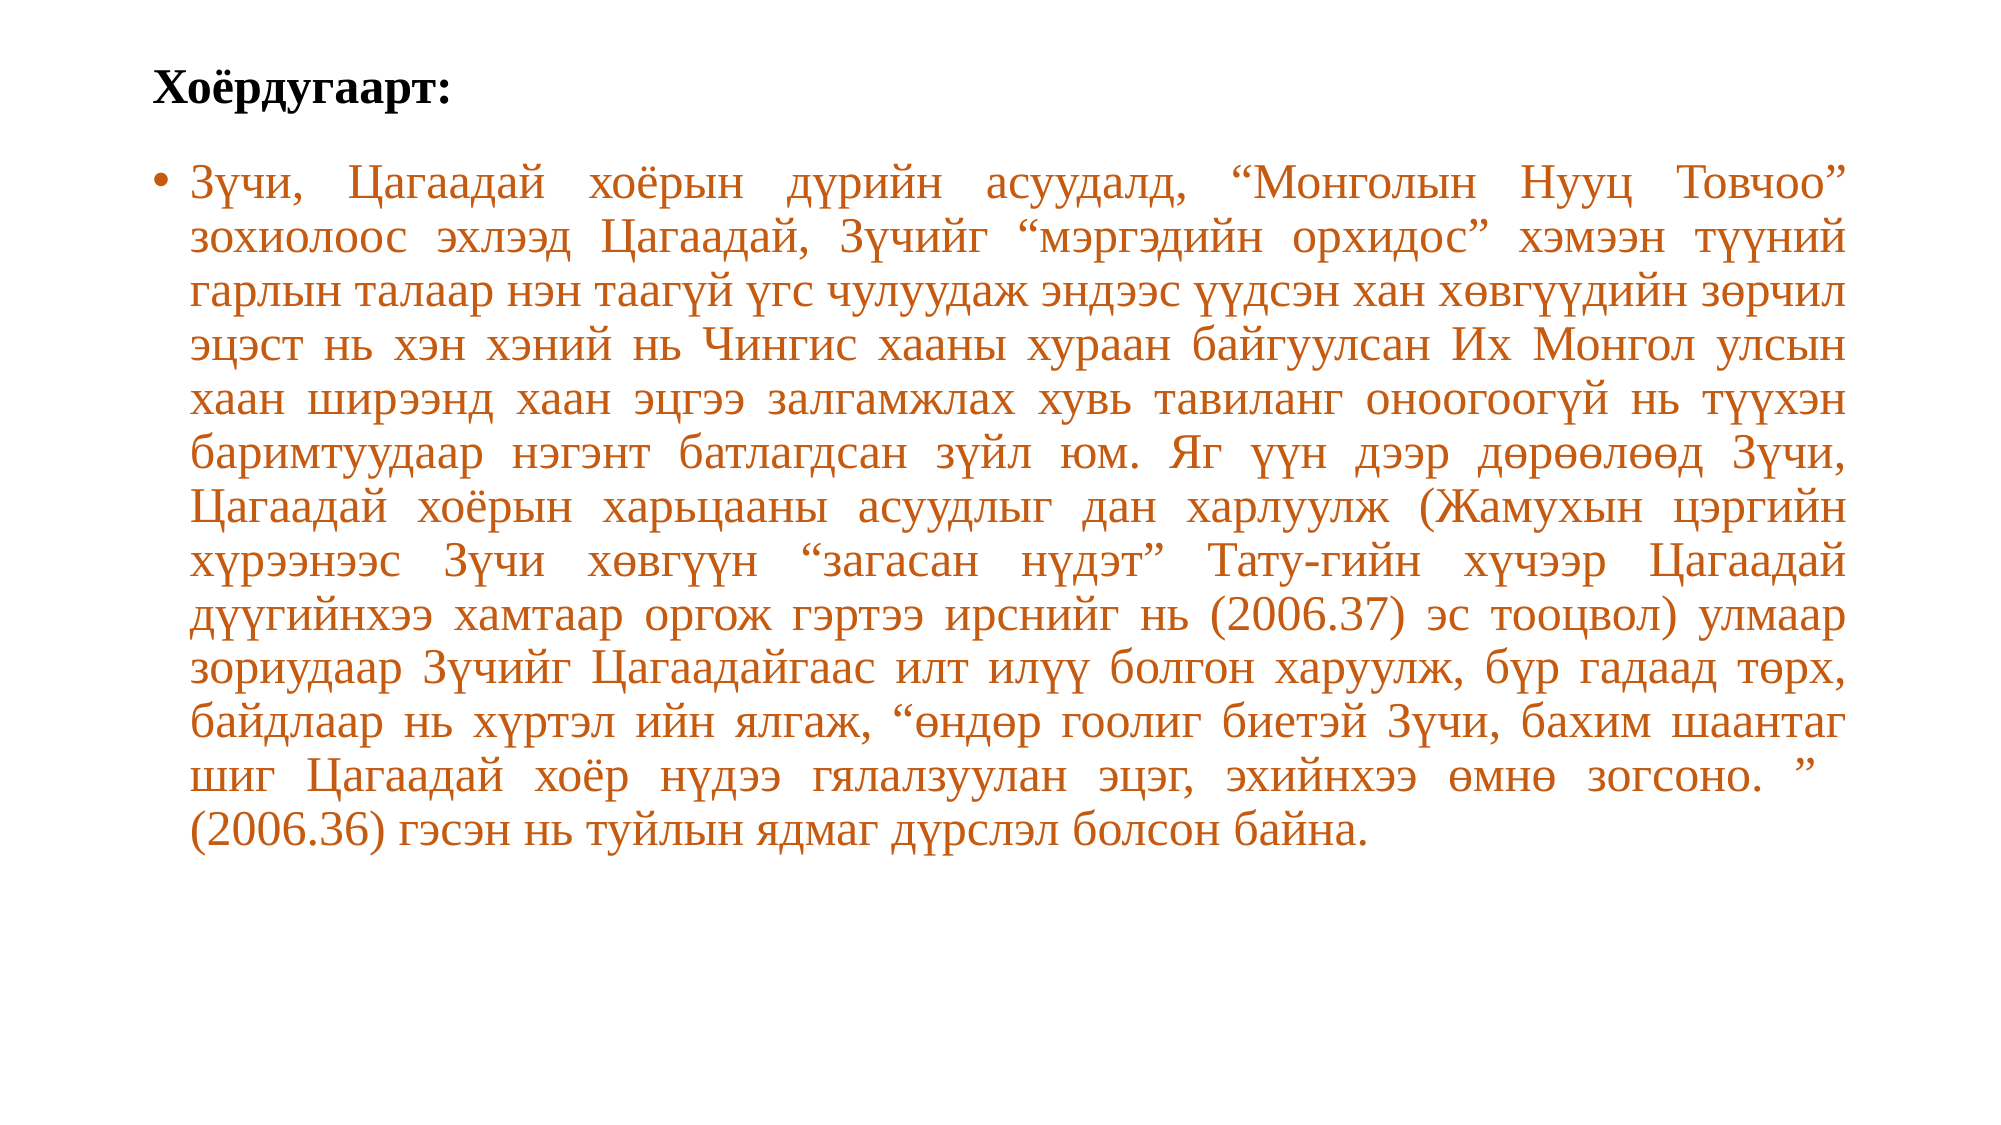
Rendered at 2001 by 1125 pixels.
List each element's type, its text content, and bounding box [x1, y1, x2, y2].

list Зүчи, Цагаадай хоёрын дүрийн асуудалд, “Монголын Нууц Товчоо” зохиолоос эхлээд Цагаадай, Зүчийг “мэргэдийн орхидос” хэмээн түүний гарлын талаар нэн таагүй үгс чулуудаж эндээс үүдсэн хан хөвгүүдийн зөрчил эцэст нь хэн хэний нь Чингис хааны хураан байгуулсан Их Монгол улсын хаан ширээнд хаан эцгээ залгамжлах хувь тавиланг оноогоогүй нь түүхэн баримтуудаар нэгэнт батлагдсан зүйл юм. Яг үүн дээр дөрөөлөөд Зүчи, Цагаадай хоёрын харьцааны асуудлыг дан харлуулж (Жамухын цэргийн хүрээнээс Зүчи хөвгүүн “загасан нүдэт” Тату-гийн хүчээр Цагаадай дүүгийнхээ хамтаар оргож гэртээ ирснийг нь (2006.37) эс тооцвол) улмаар зориудаар Зүчийг Цагаадайгаас илт илүү болгон харуулж, бүр гадаад төрх, байдлаар нь хүртэл ийн ялгаж, “өндөр гоолиг биетэй Зүчи, бахим шаантаг шиг Цагаадай хоёр нүдээ гялалзуулан эцэг, эхийнхээ өмнө зогсоно. ” (2006.36) гэсэн нь туйлын ядмаг дүрслэл болсон байна. [137, 147, 1863, 1085]
title Хоёрдугаарт: [137, 59, 1863, 116]
